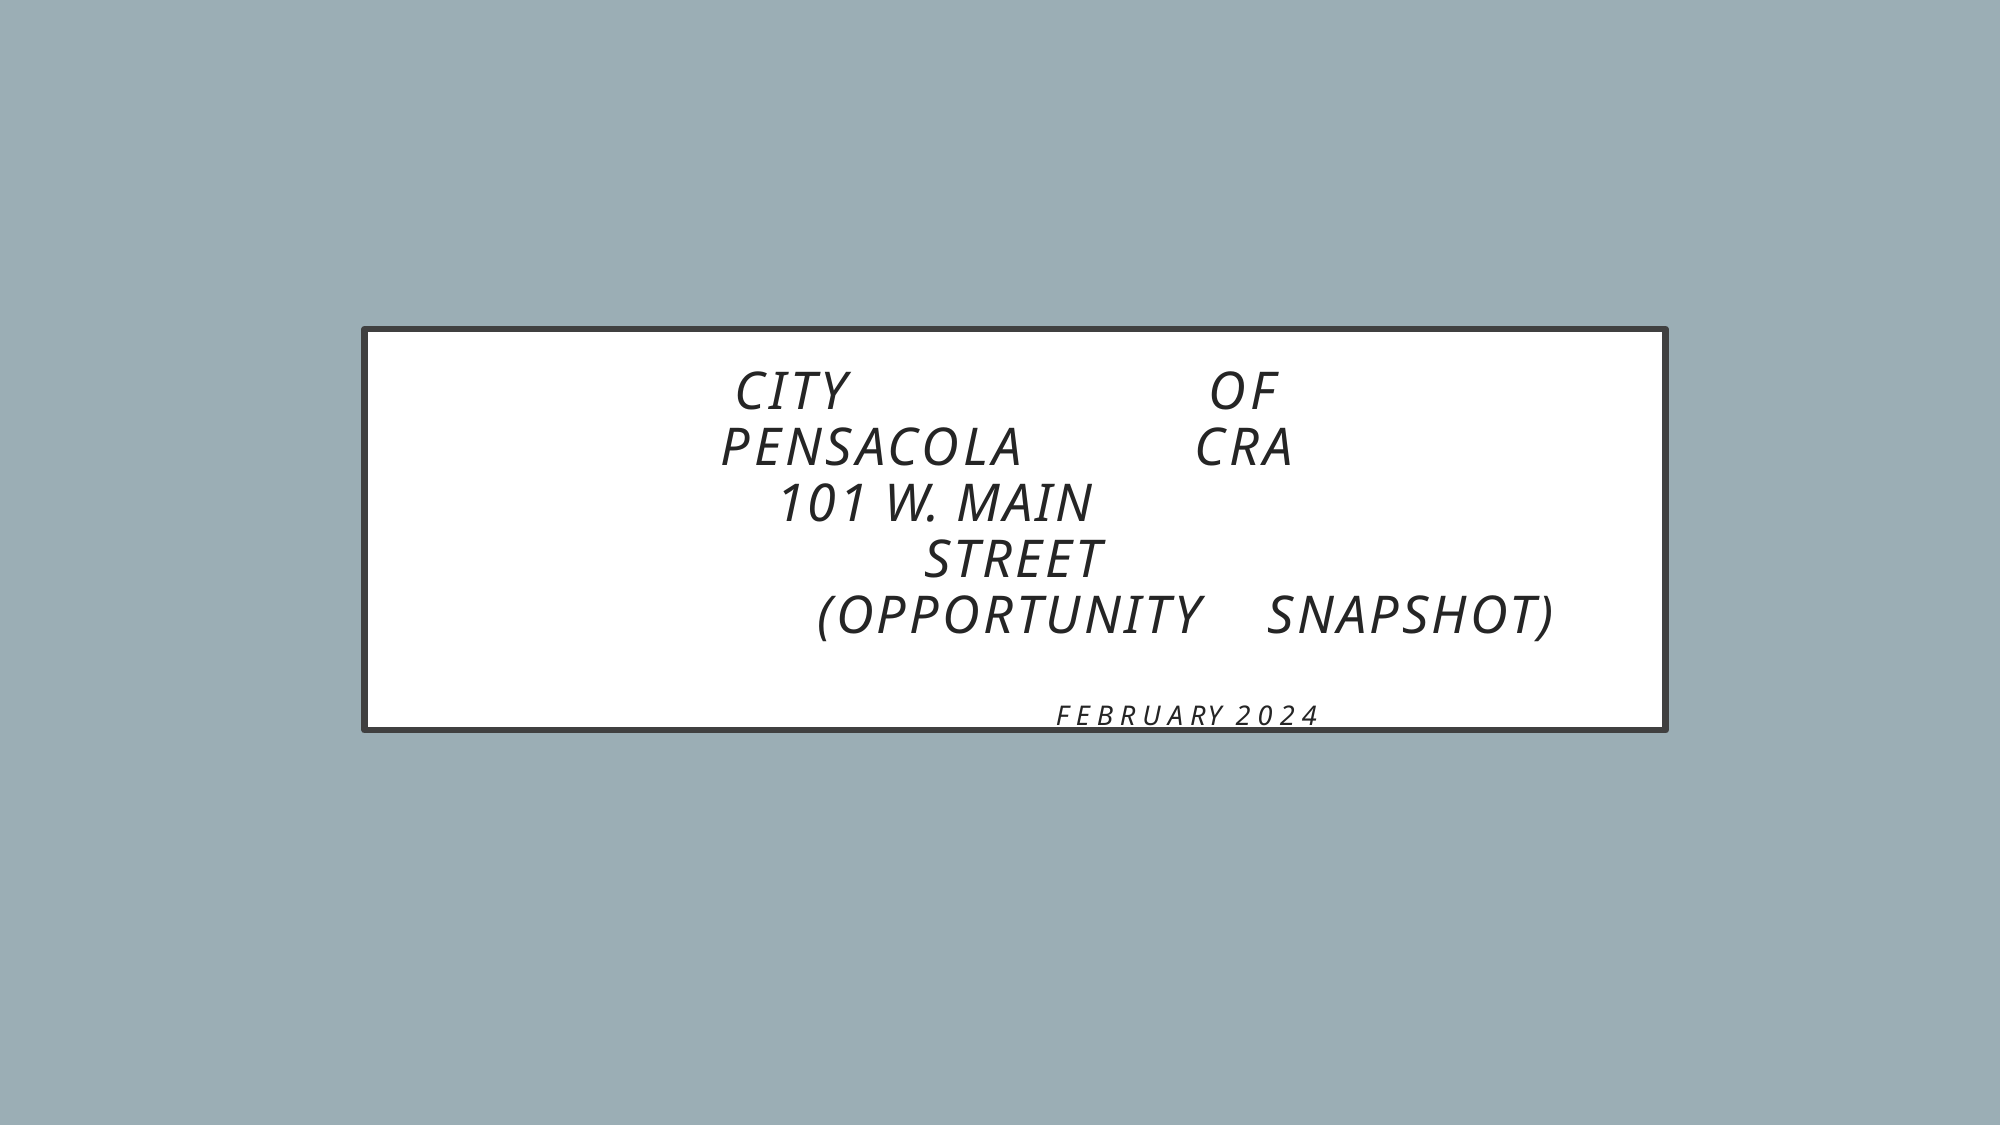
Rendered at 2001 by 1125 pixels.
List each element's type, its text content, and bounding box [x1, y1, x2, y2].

text_box CITY OF PENSACOLA CRA 101 W. MAIN STREET (OPPORTUNITY SNAPSHOT) F E B R U A RY 2 0 2 4 [364, 329, 1666, 731]
text_box [0, 0, 2000, 1125]
